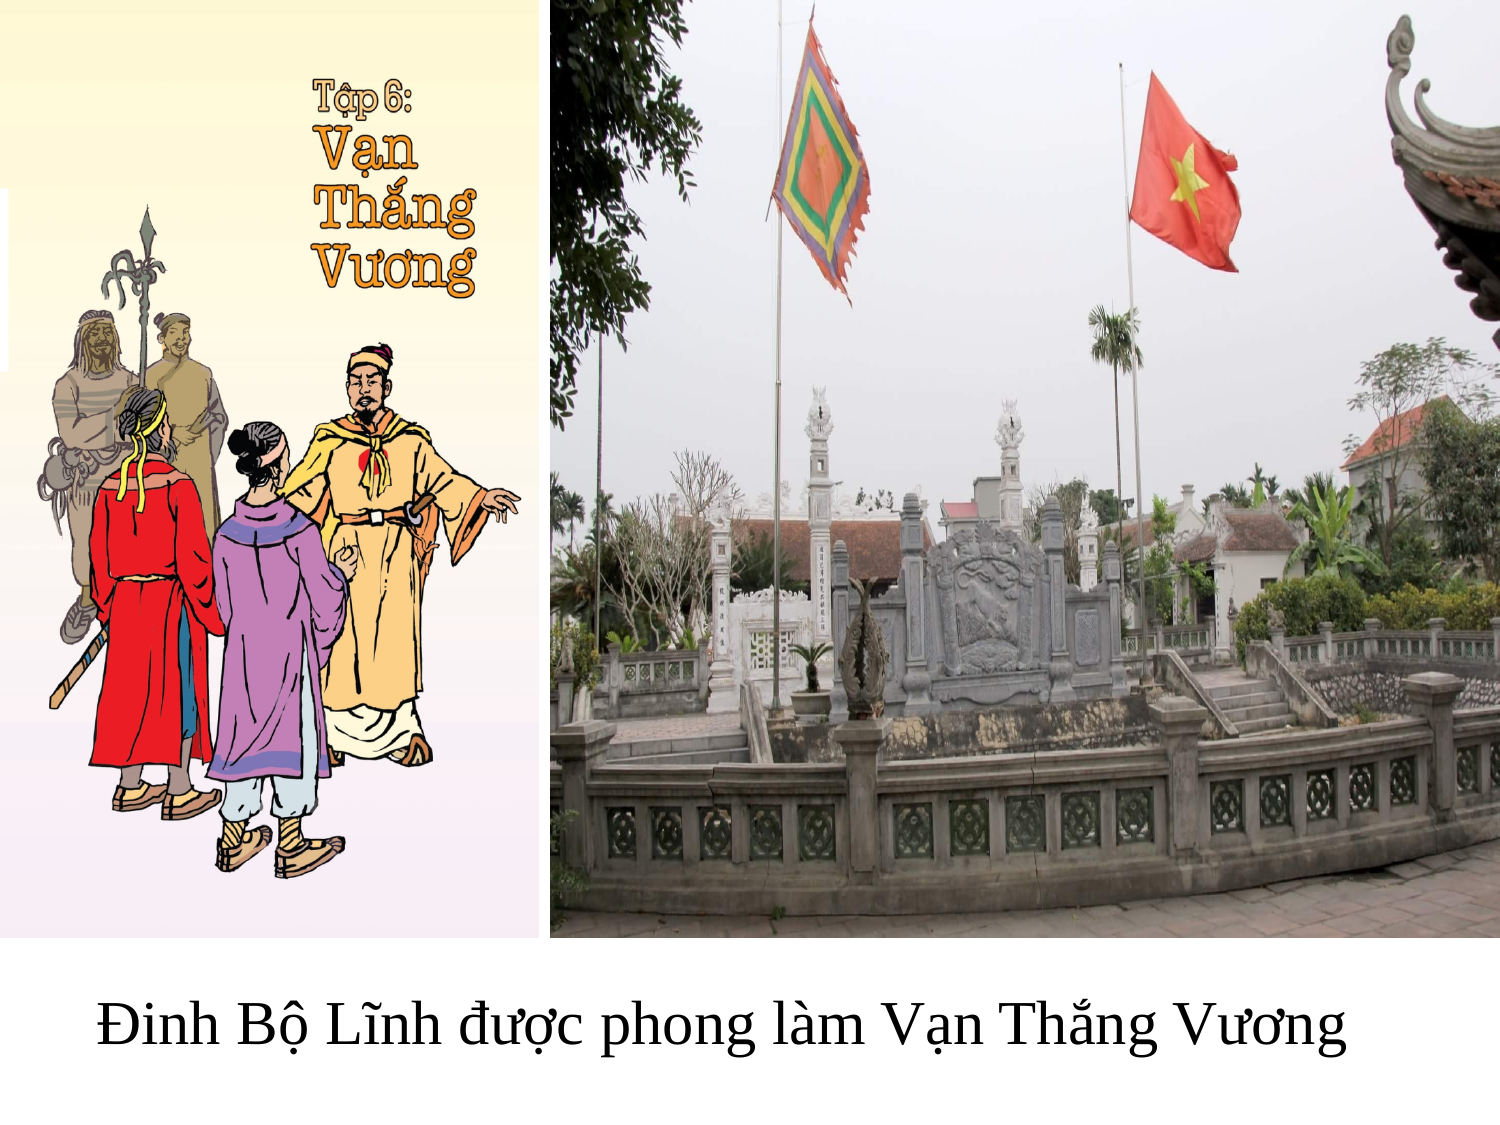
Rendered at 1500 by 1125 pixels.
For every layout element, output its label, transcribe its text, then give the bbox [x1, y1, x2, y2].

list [550, 0, 1500, 938]
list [0, 0, 540, 938]
text_box Đinh Bộ Lĩnh được phong làm Vạn Thắng Vương [0, 980, 1445, 1125]
